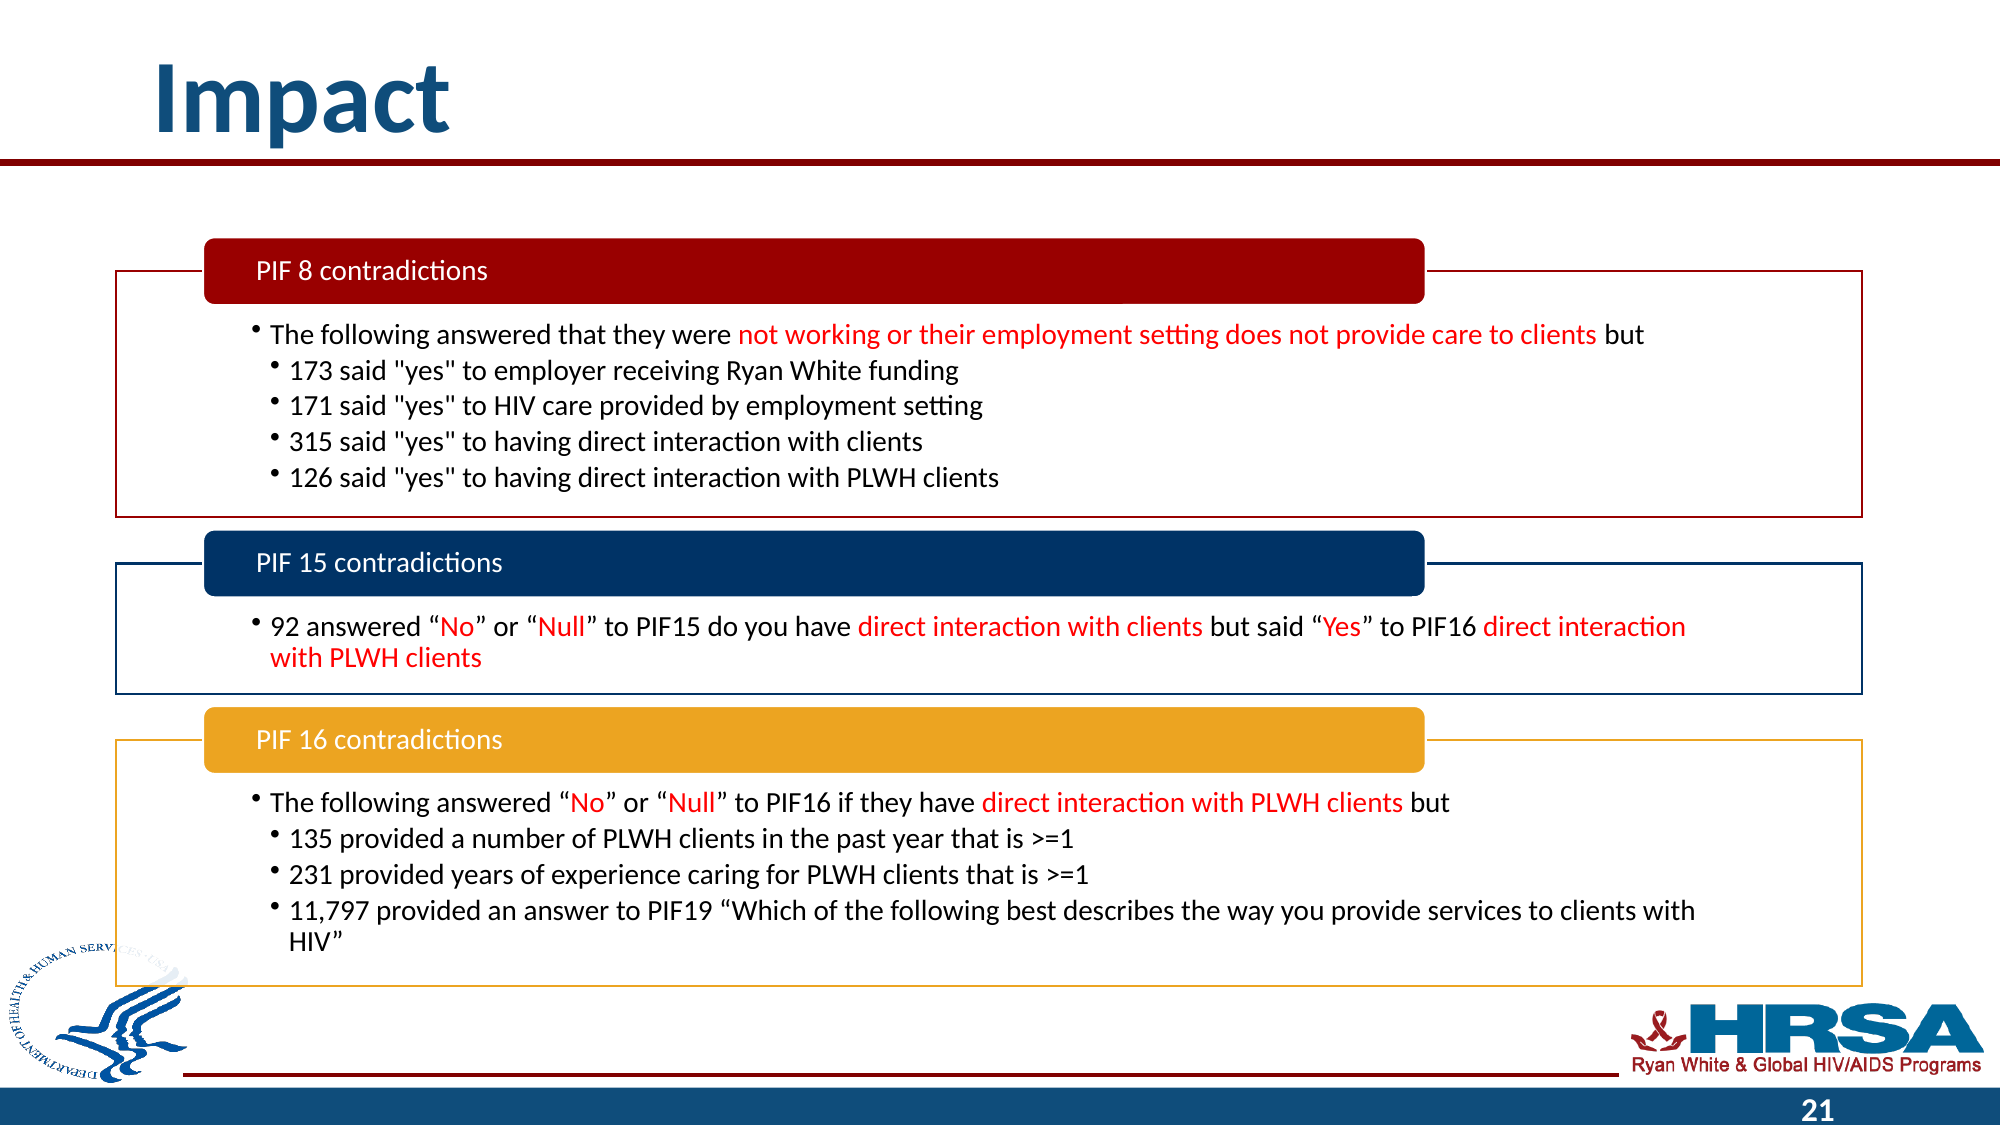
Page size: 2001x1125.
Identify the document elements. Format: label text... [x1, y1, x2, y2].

picture [1865, 1003, 1984, 1048]
picture [1938, 1023, 1949, 1035]
title Impact [137, 5, 1863, 191]
slide_number 21 [1399, 1077, 1850, 1125]
picture [1631, 1032, 1984, 1075]
picture [1833, 1032, 1884, 1042]
picture [0, 939, 197, 1088]
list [115, 191, 1863, 1032]
